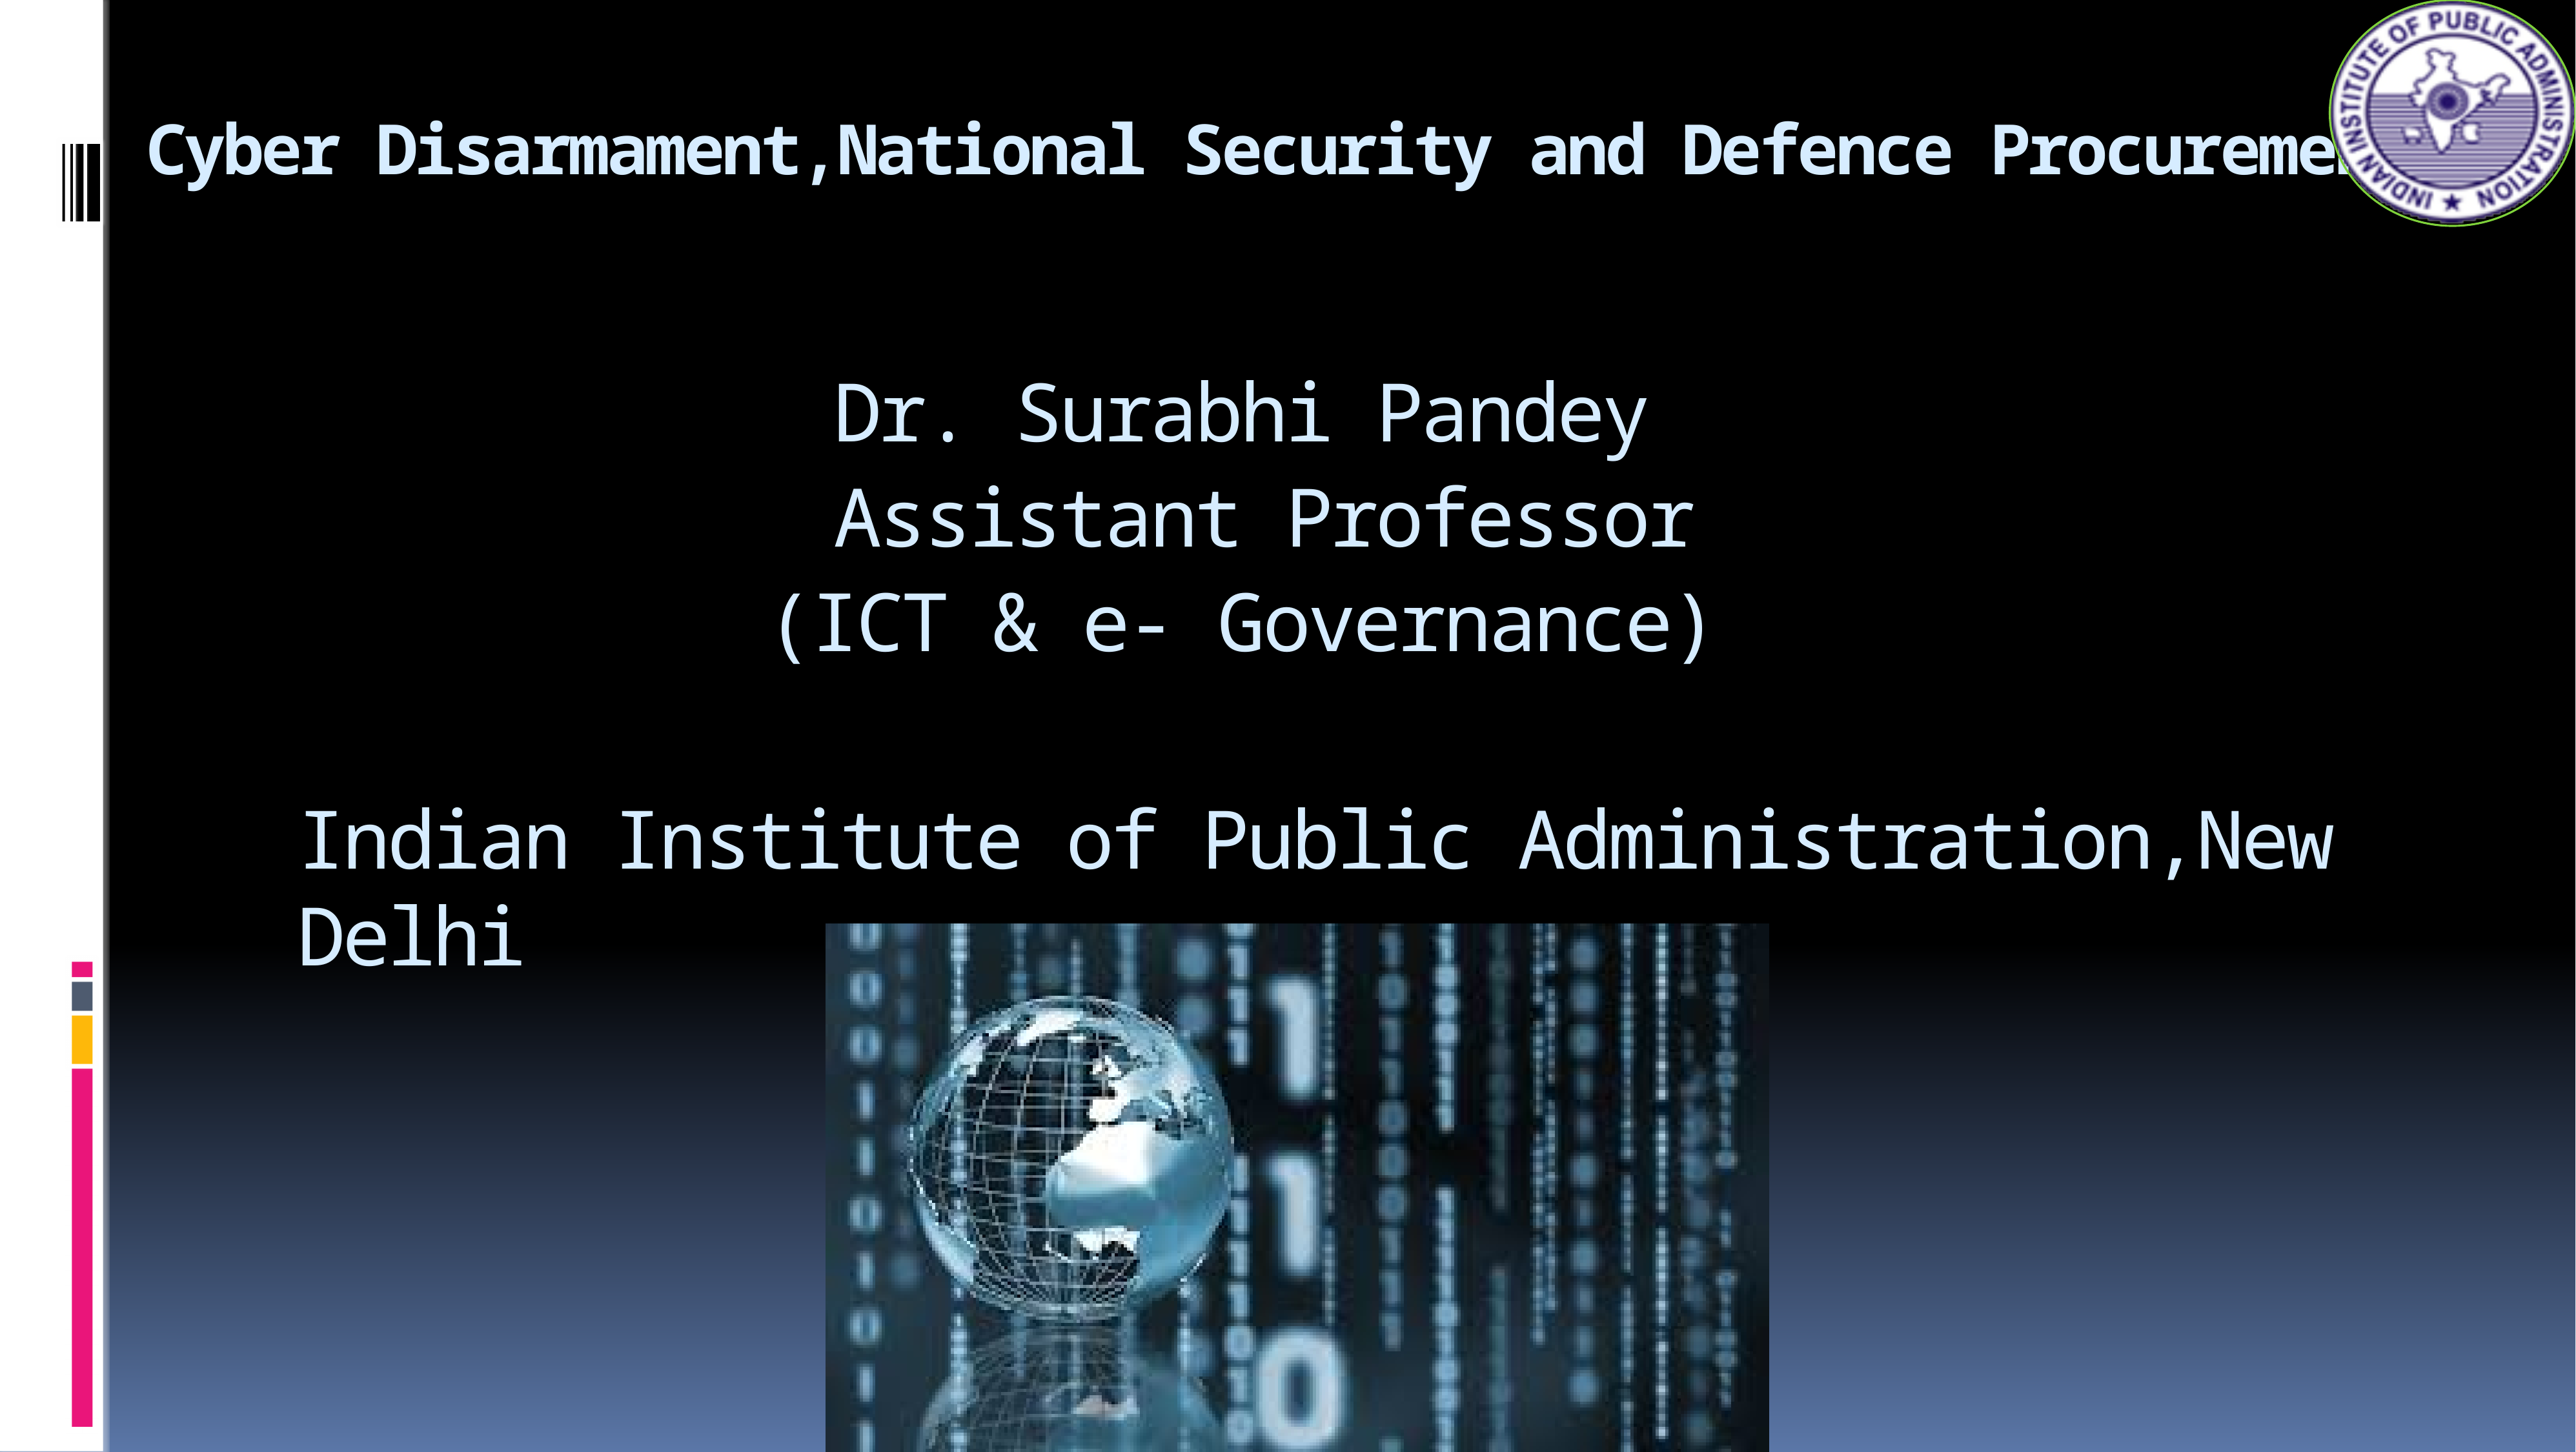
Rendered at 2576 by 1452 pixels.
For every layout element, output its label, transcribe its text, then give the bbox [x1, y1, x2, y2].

text_box Dr. Surabhi Pandey Assistant Professor (ICT & e- Governance) [671, 356, 1858, 672]
title Cyber Disarmament,National Security and Defence Procurement [67, 70, 2576, 320]
text_box Indian Institute of Public Administration,New Delhi [287, 654, 2491, 987]
picture [2329, 0, 2576, 227]
picture [826, 923, 1770, 1452]
